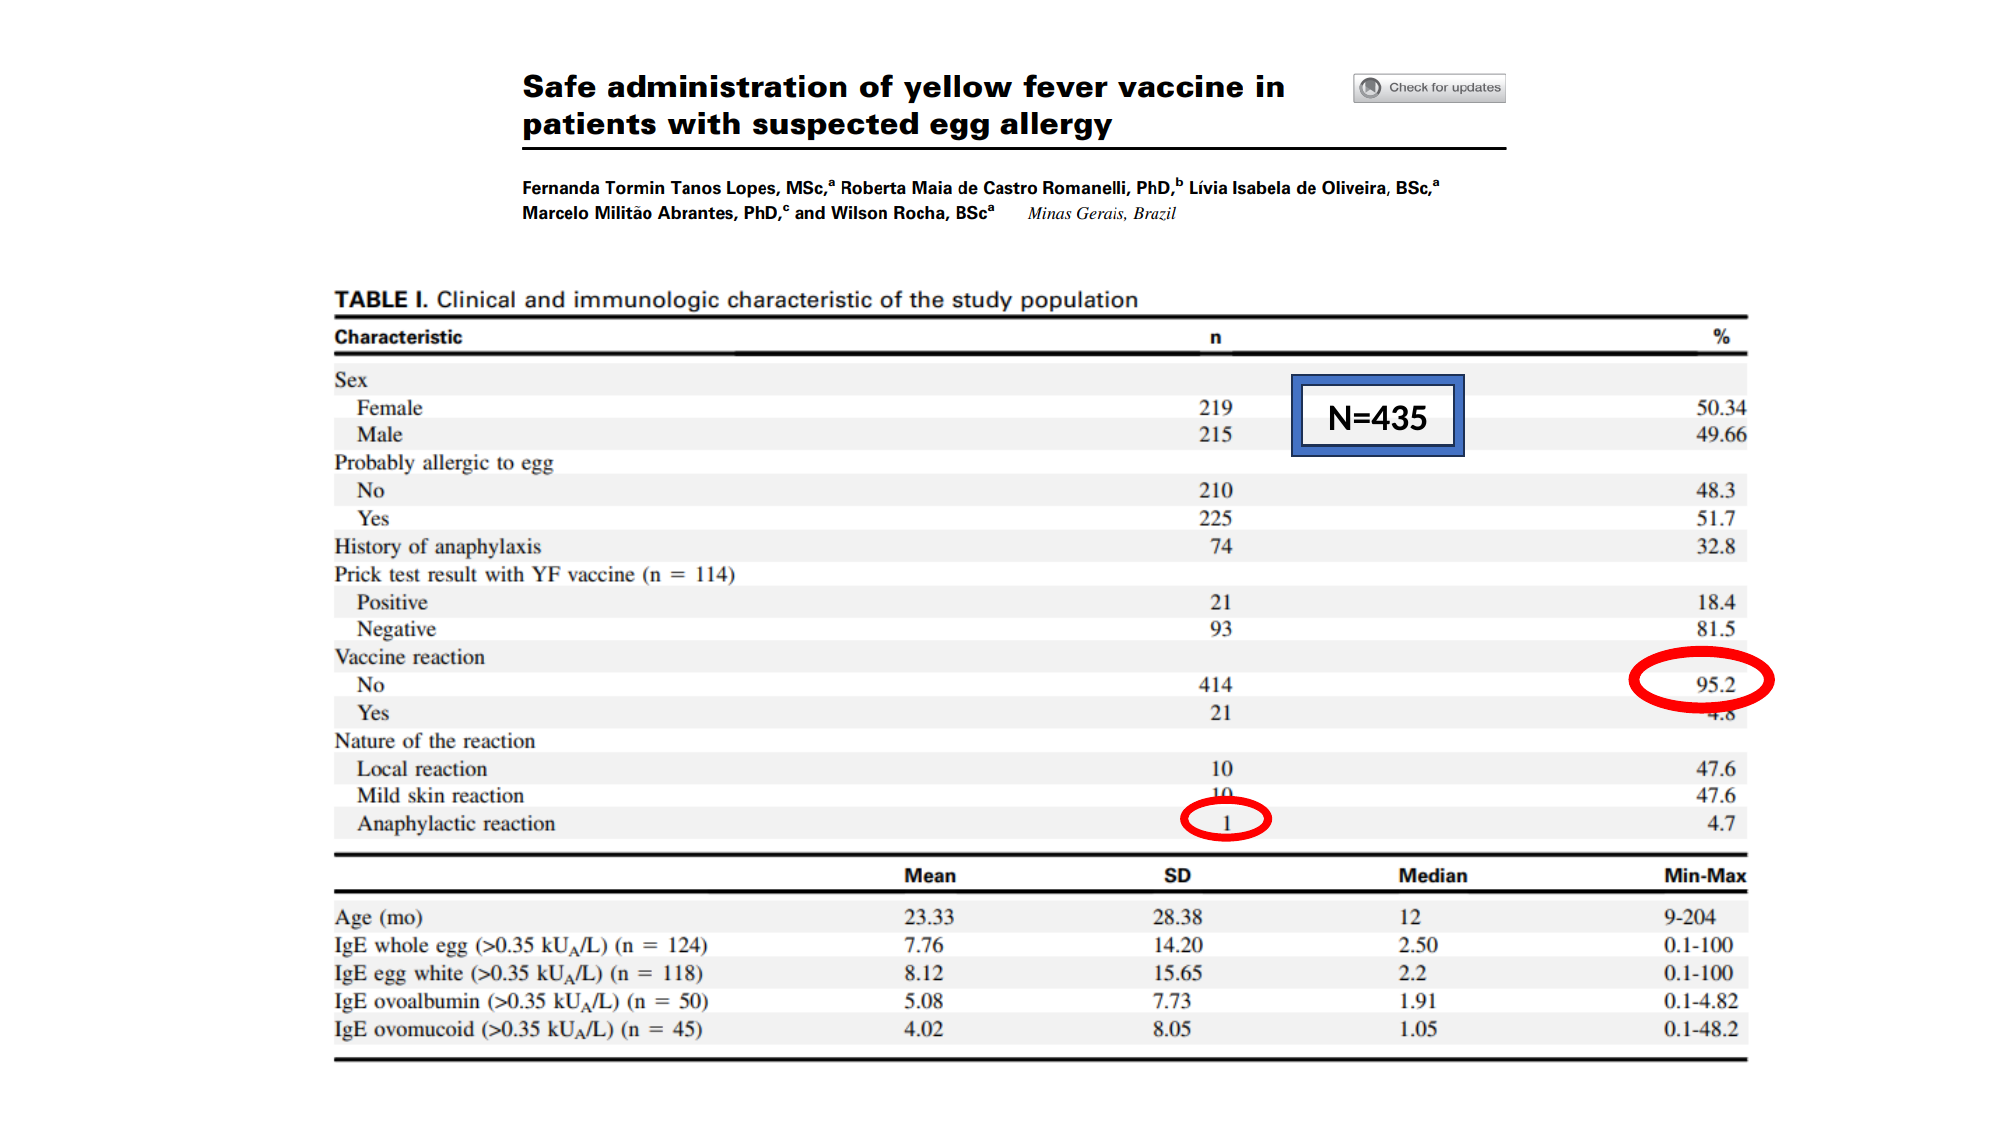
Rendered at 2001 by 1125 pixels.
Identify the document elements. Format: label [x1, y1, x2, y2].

picture [298, 271, 1758, 1080]
text_box [1758, 657, 1775, 702]
picture [499, 45, 1529, 248]
